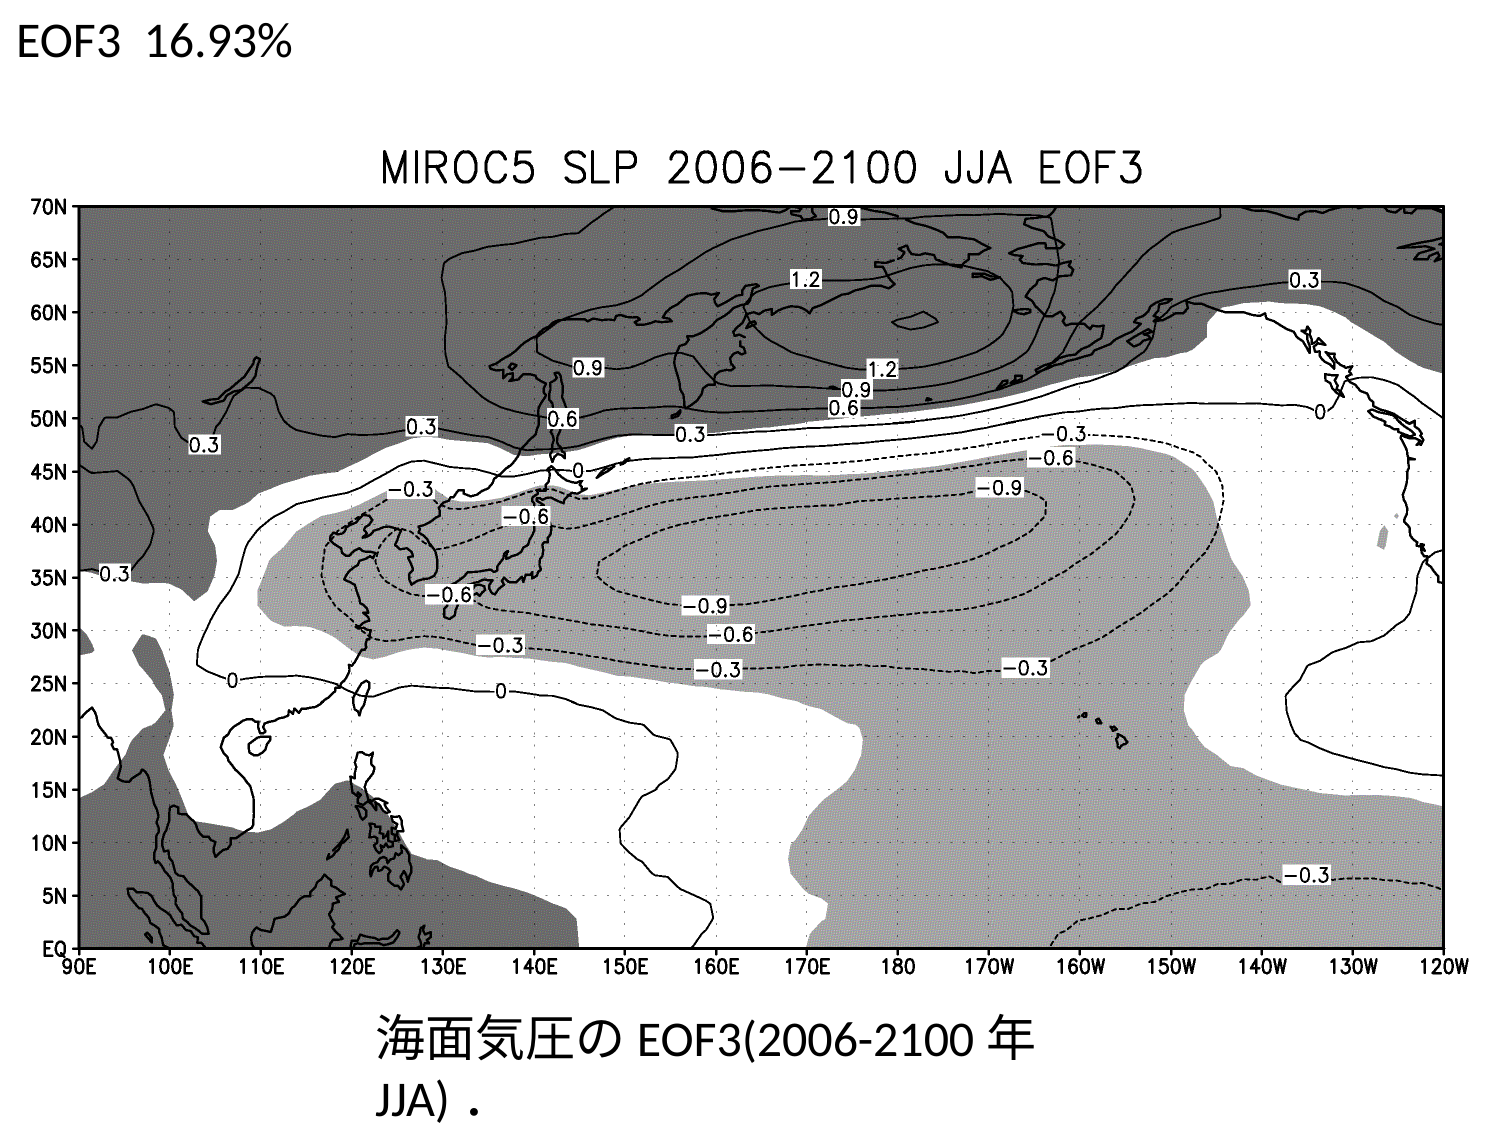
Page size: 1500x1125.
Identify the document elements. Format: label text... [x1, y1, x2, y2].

picture [24, 143, 1476, 982]
text_box EOF3 16.93% [1, 0, 320, 75]
text_box 海面気圧のEOF3(2006-2100年JJA)． [360, 999, 1128, 1125]
